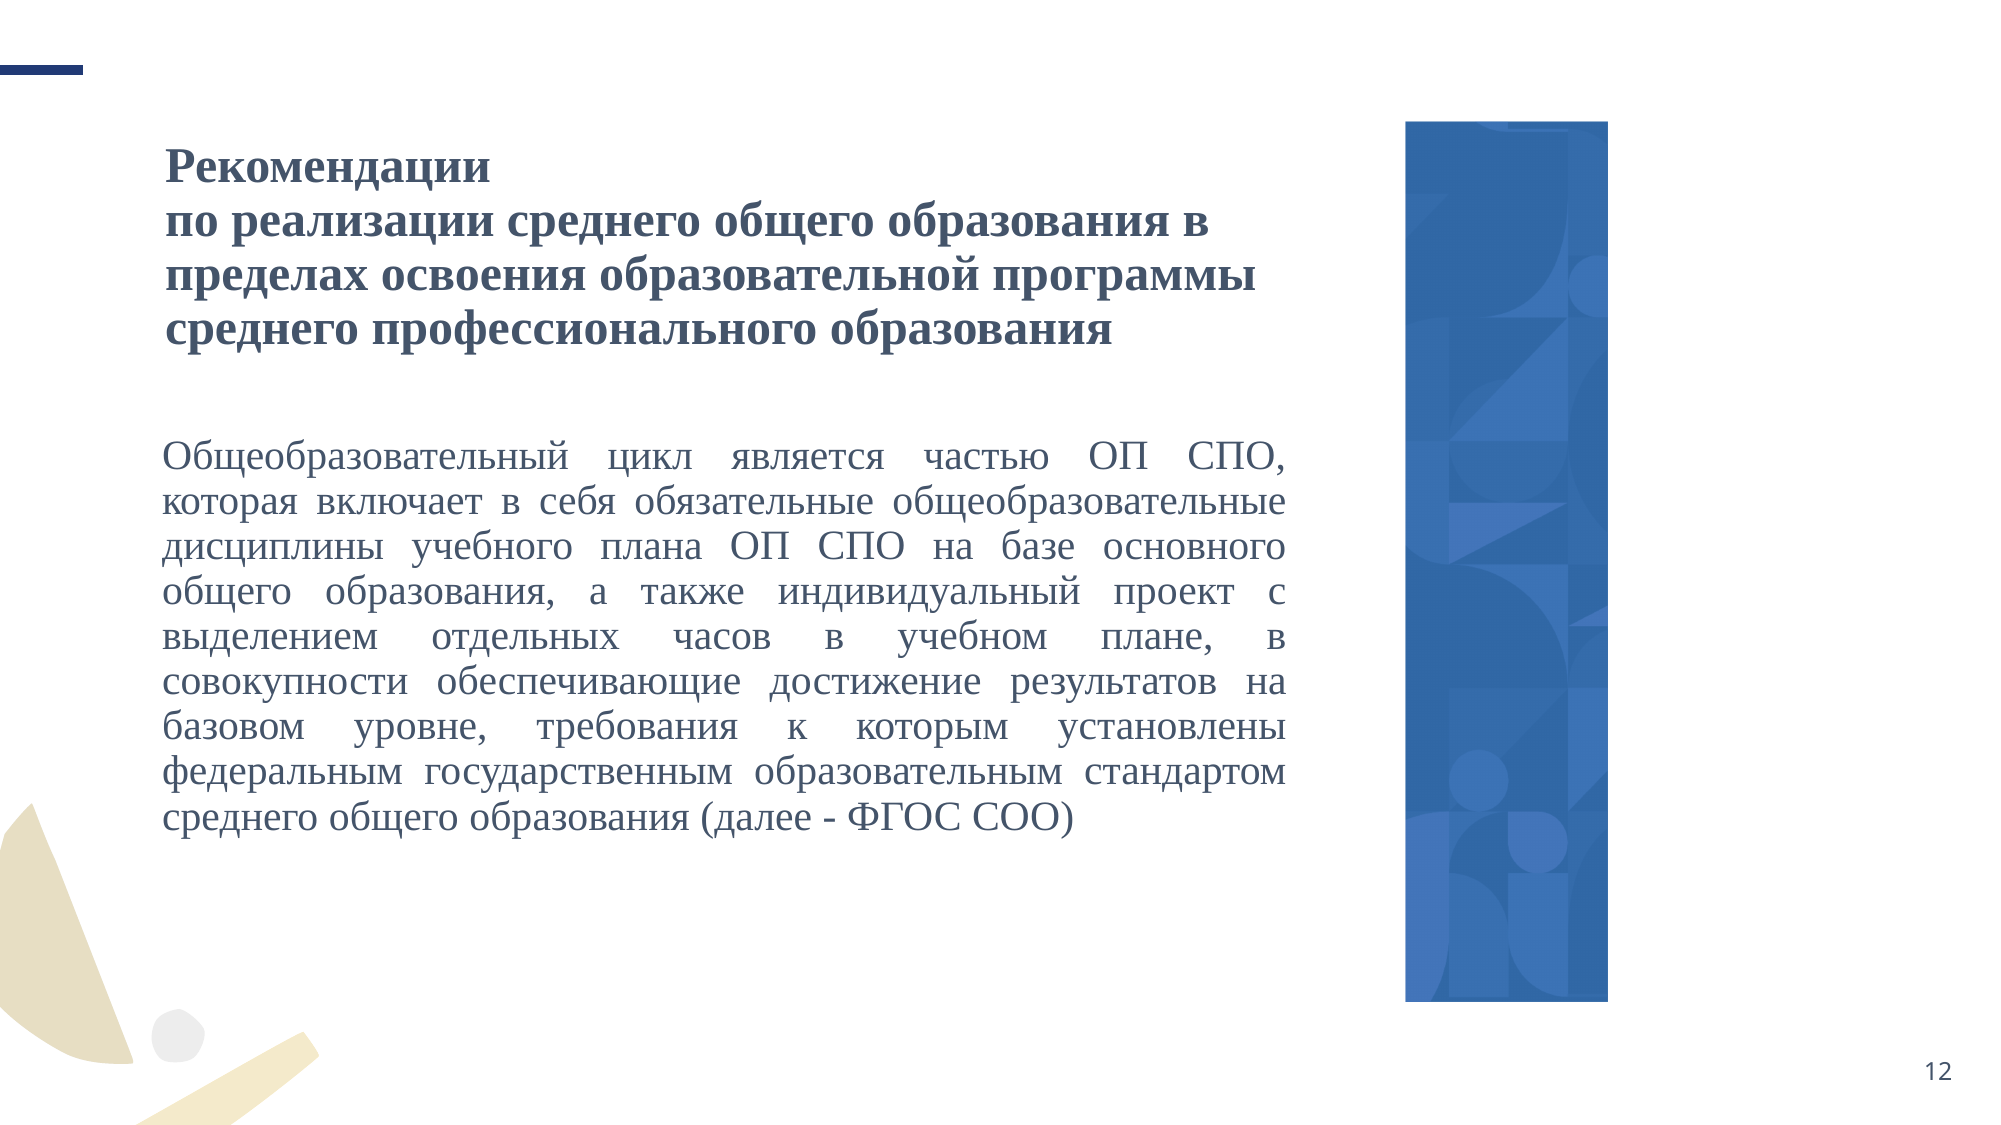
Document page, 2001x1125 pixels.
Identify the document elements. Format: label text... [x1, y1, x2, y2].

list Общеобразовательный цикл является частью ОП СПО, которая включает в себя обязательные общеобразовательные дисциплины учебного плана ОП СПО на базе основного общего образования, а также индивидуальный проект с выделением отдельных часов в учебном плане, в совокупности обеспечивающие достижение результатов на базовом уровне, требования к которым установлены федеральным государственным образовательным стандартом среднего общего образования (далее - ФГОС СОО) [146, 425, 1302, 1002]
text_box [0, 801, 322, 1125]
picture [1066, 122, 1947, 1001]
title Рекомендации по реализации среднего общего образования в пределах освоения образовательной программы среднего профессионального образования [150, 93, 1367, 363]
slide_number 12 [1877, 1042, 1968, 1103]
